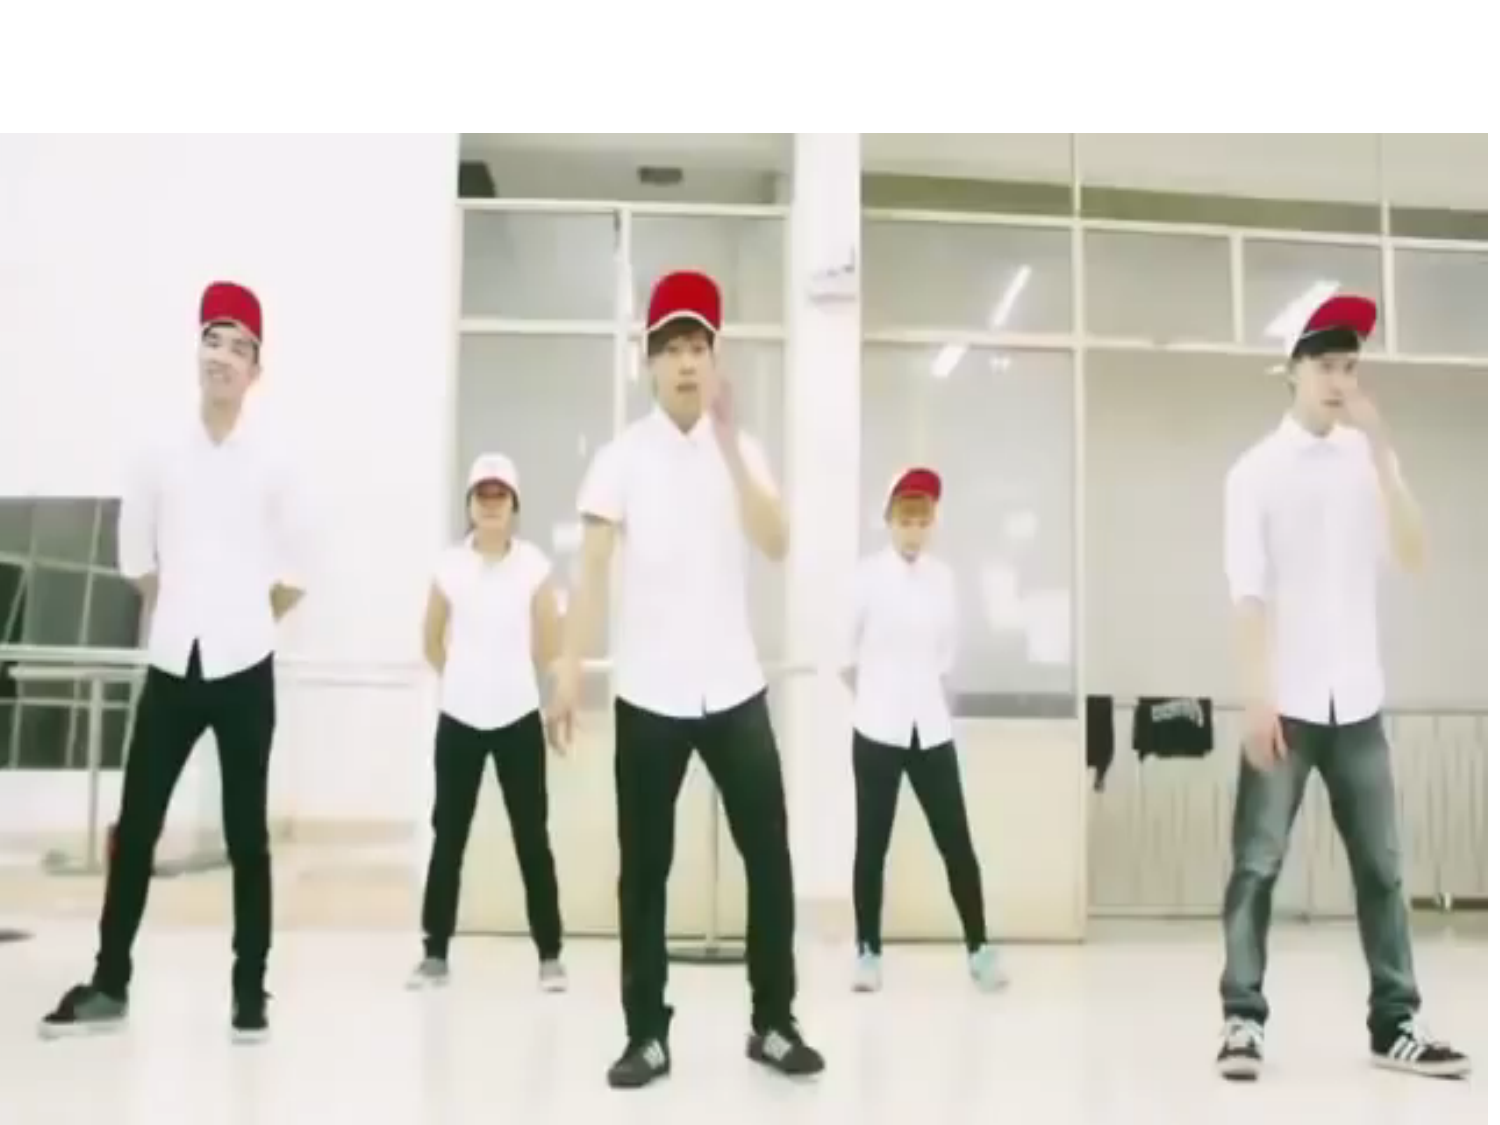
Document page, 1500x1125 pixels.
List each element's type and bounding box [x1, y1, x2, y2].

list [0, 132, 1489, 1125]
